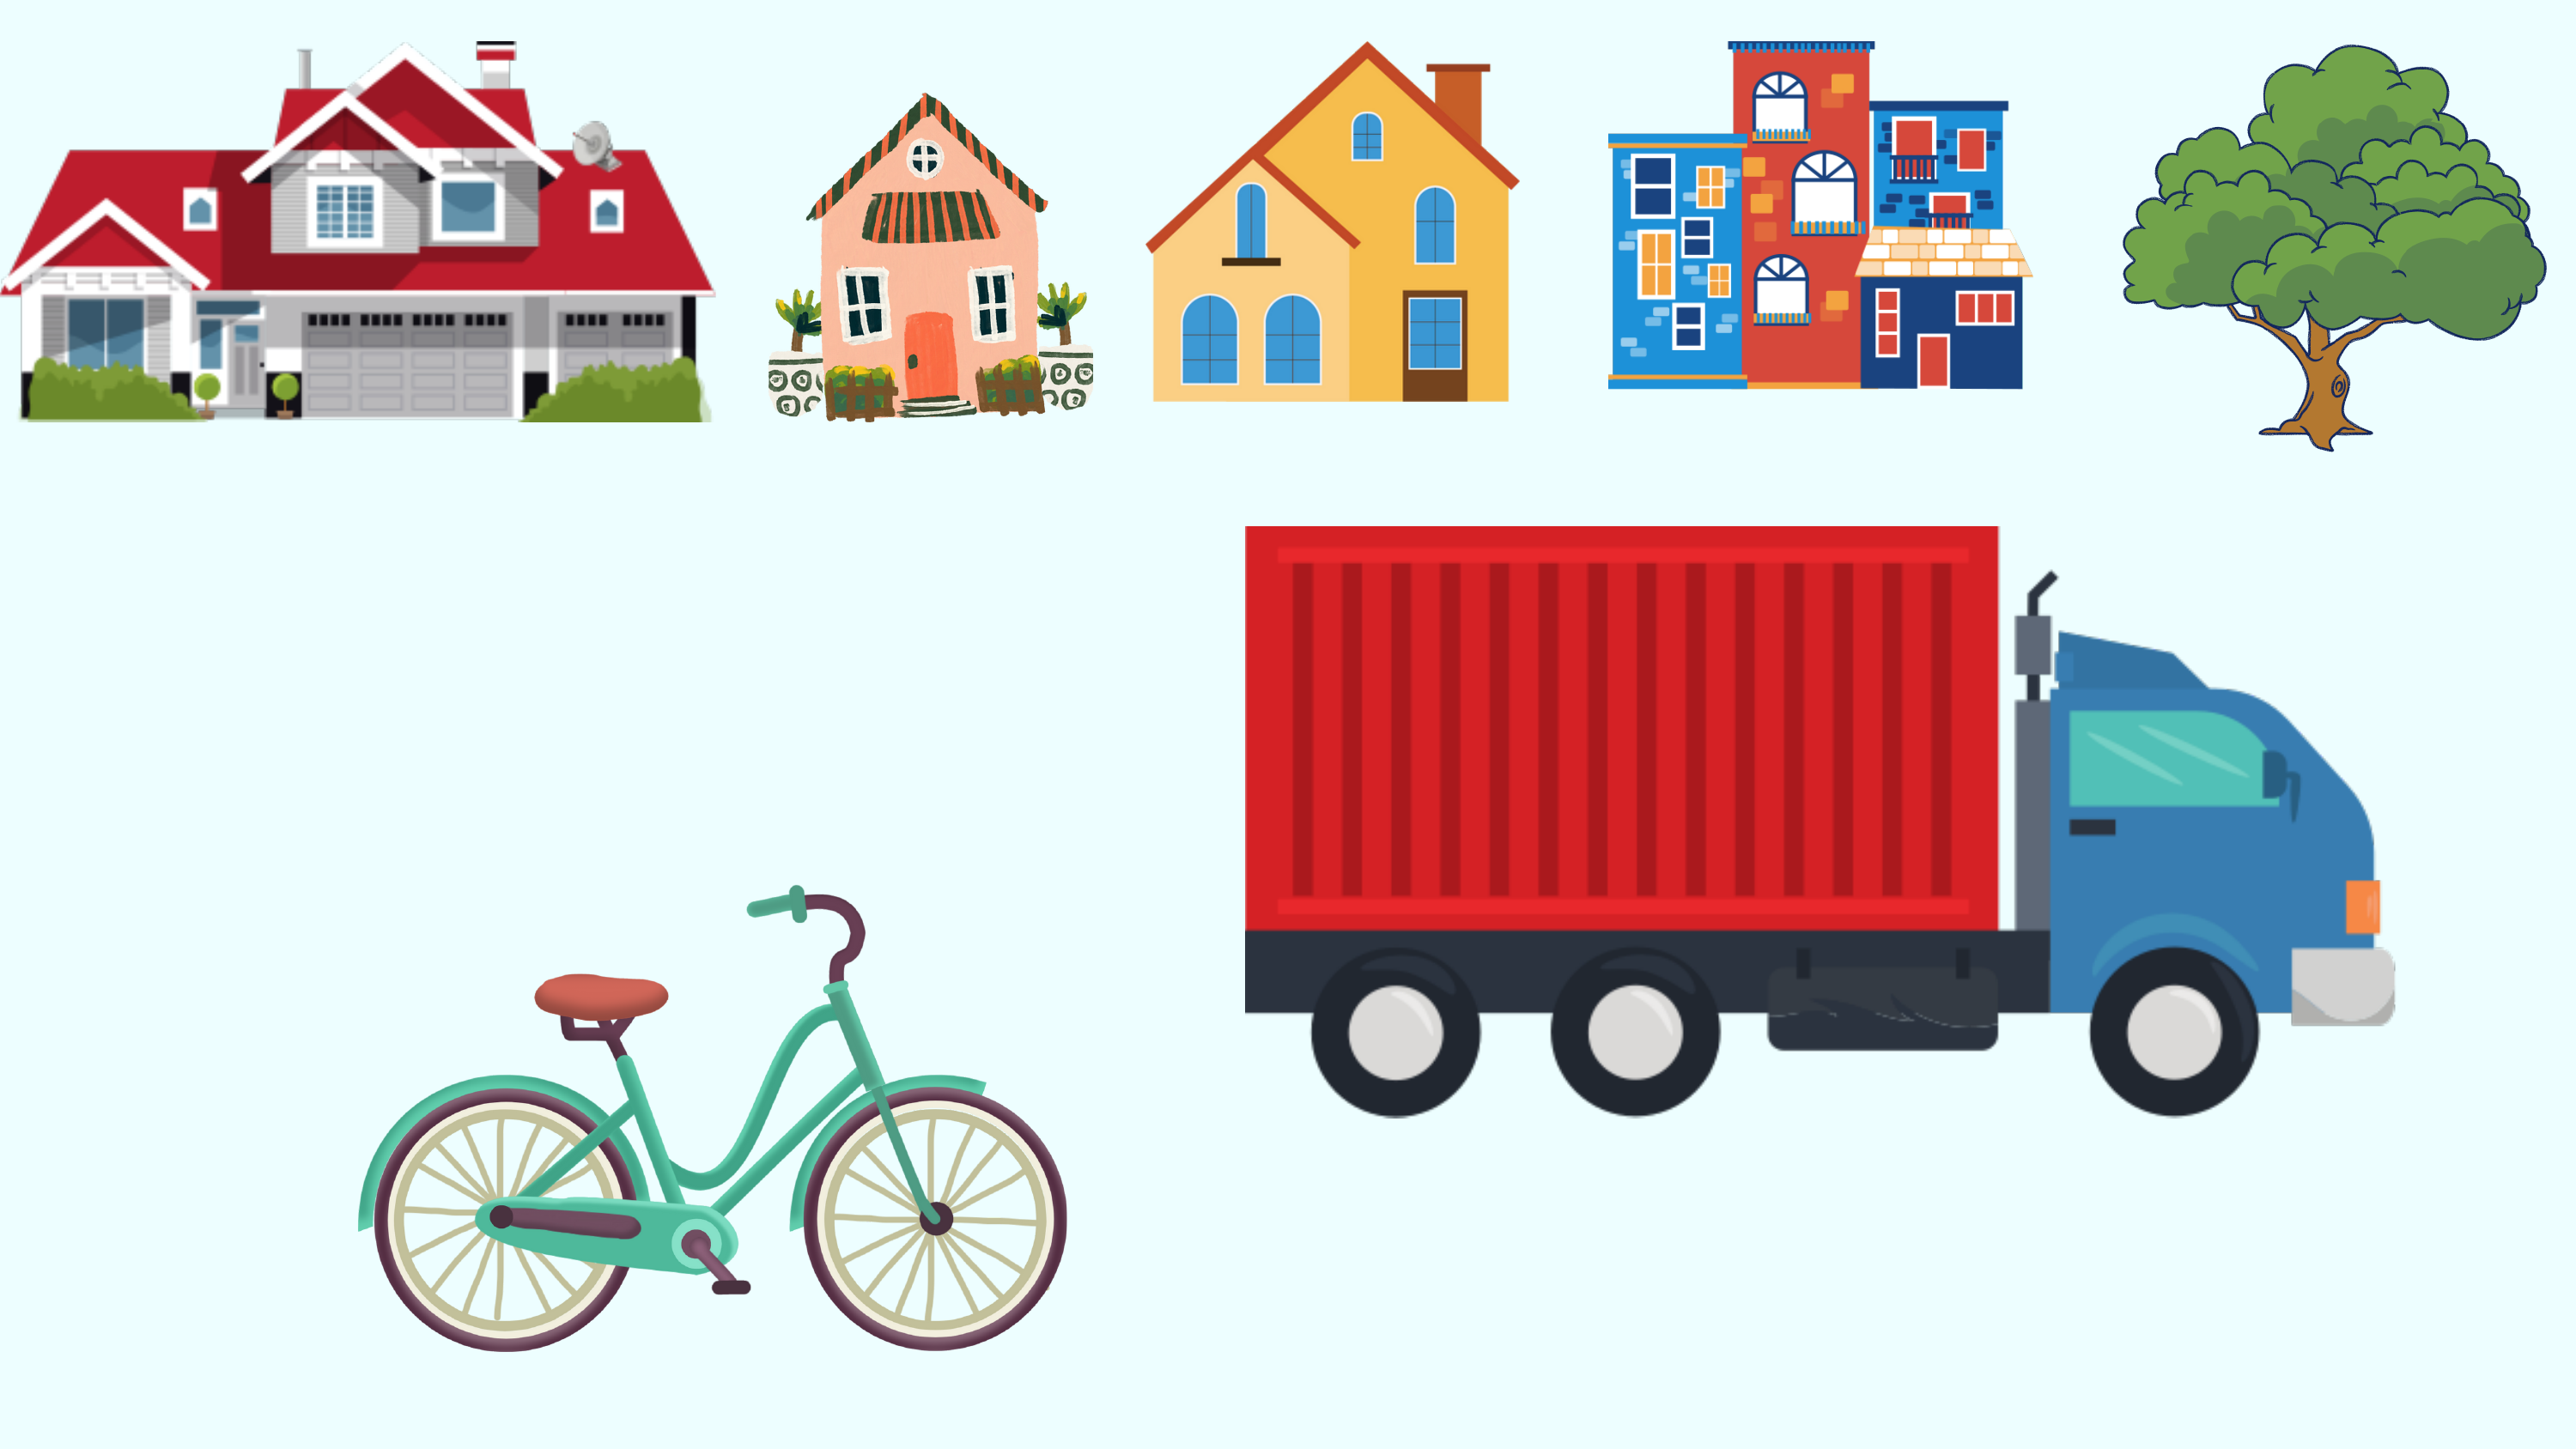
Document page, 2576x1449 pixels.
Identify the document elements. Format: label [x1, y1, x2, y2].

text_box [2122, 41, 2549, 452]
text_box [1145, 41, 1521, 402]
text_box [1245, 526, 2397, 1119]
text_box [768, 92, 1094, 422]
text_box [0, 41, 716, 422]
text_box [1608, 41, 2034, 390]
text_box [357, 884, 1067, 1352]
